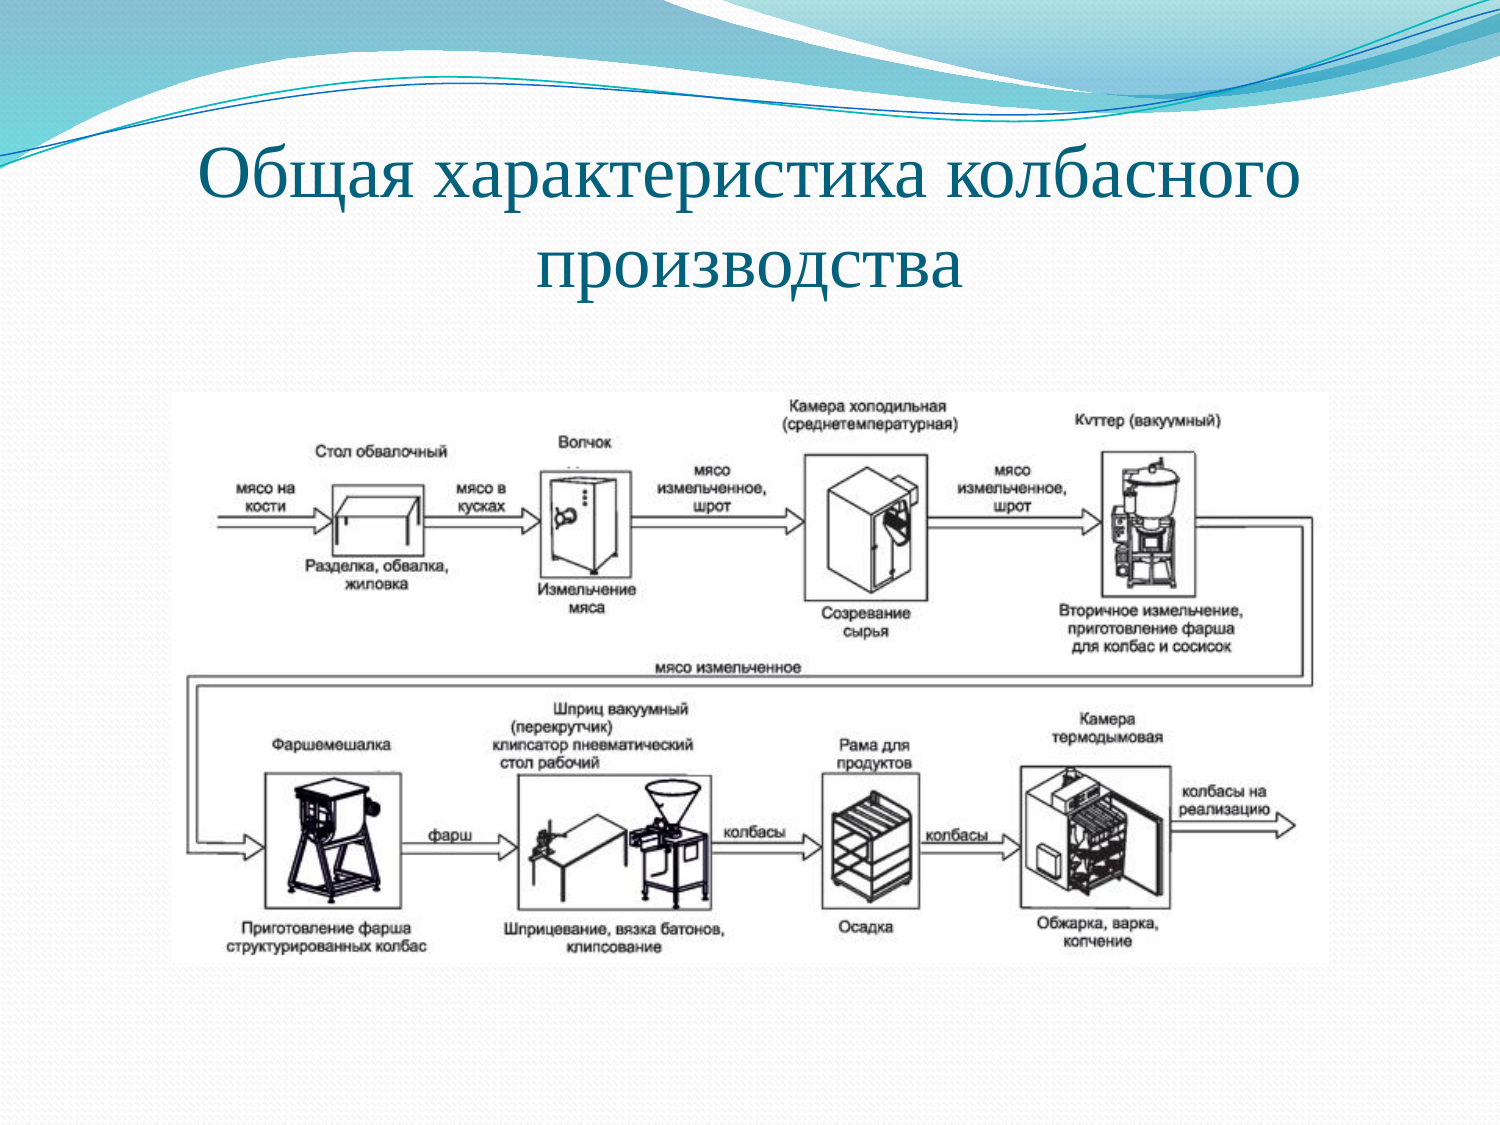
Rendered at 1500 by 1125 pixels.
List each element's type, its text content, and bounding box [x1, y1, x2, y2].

title Общая характеристика колбасного производства [75, 115, 1425, 303]
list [171, 392, 1329, 963]
